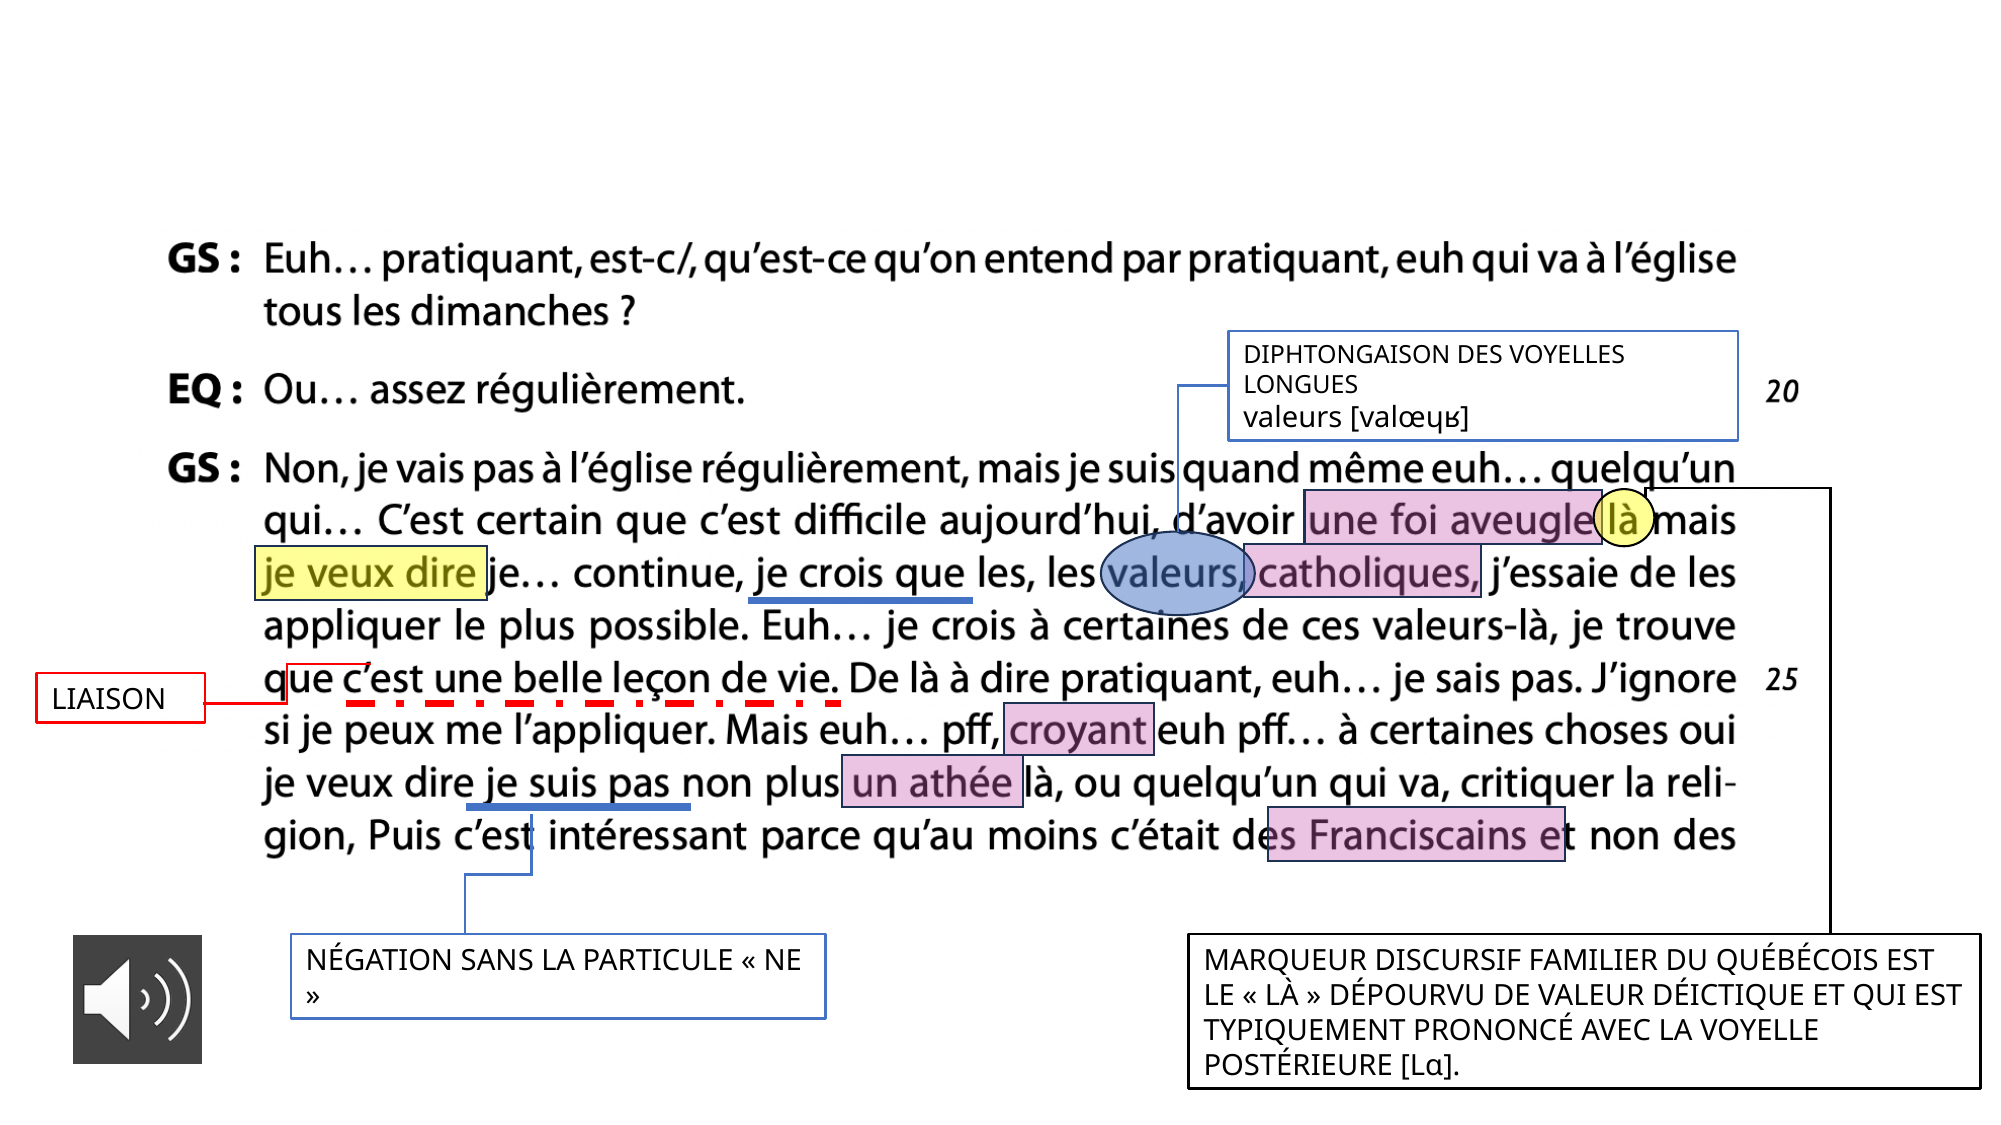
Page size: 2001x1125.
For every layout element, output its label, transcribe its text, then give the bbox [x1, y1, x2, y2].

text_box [202, 663, 372, 704]
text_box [1519, 623, 1957, 809]
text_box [437, 841, 559, 908]
text_box MARQUEUR DISCURSIF FAMILIER DU QUÉBÉCOIS EST LE « LÀ » DÉPOURVU DE VALEUR DÉICTIQUE ET QUI EST TYPIQUEMENT PRONONCÉ AVEC LA VOYELLE POSTÉRIEURE [Lɑ]. [1188, 933, 1981, 1089]
picture [71, 933, 203, 1066]
text_box NÉGATION SANS LA PARTICULE « NE » [290, 933, 826, 1019]
text_box LIAISON [36, 672, 137, 723]
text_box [1123, 425, 1284, 477]
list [137, 229, 1863, 896]
